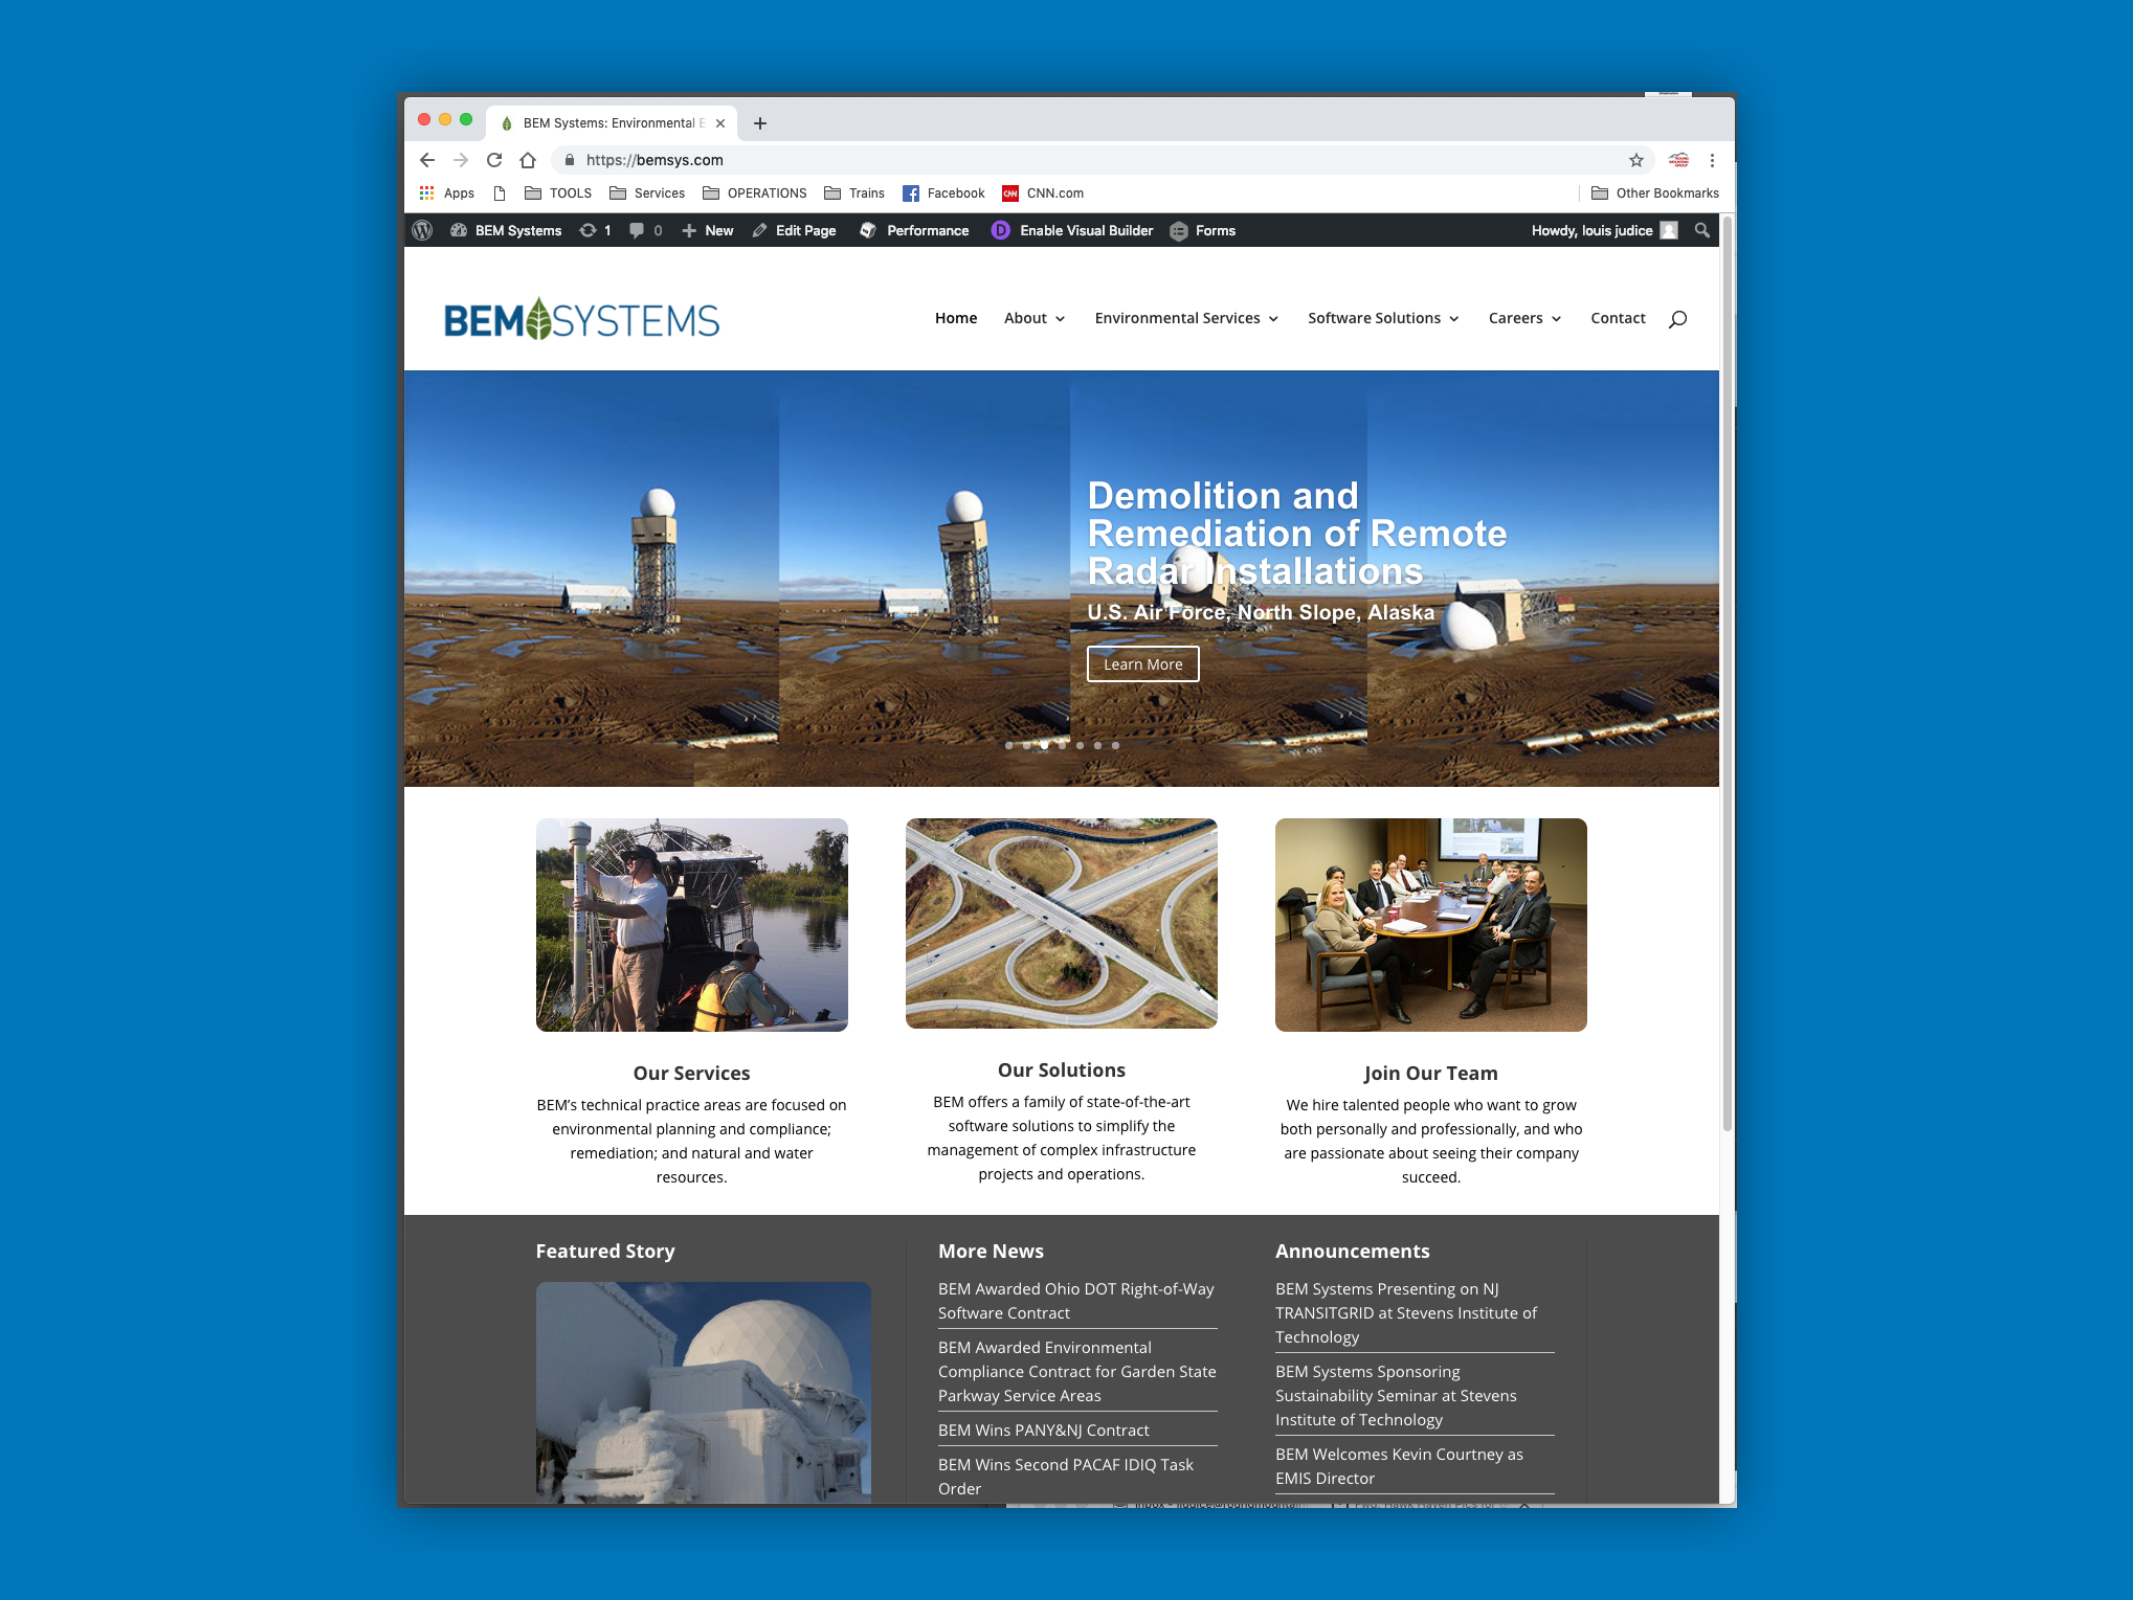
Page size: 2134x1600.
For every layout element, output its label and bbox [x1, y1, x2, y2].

picture [396, 91, 1737, 1509]
